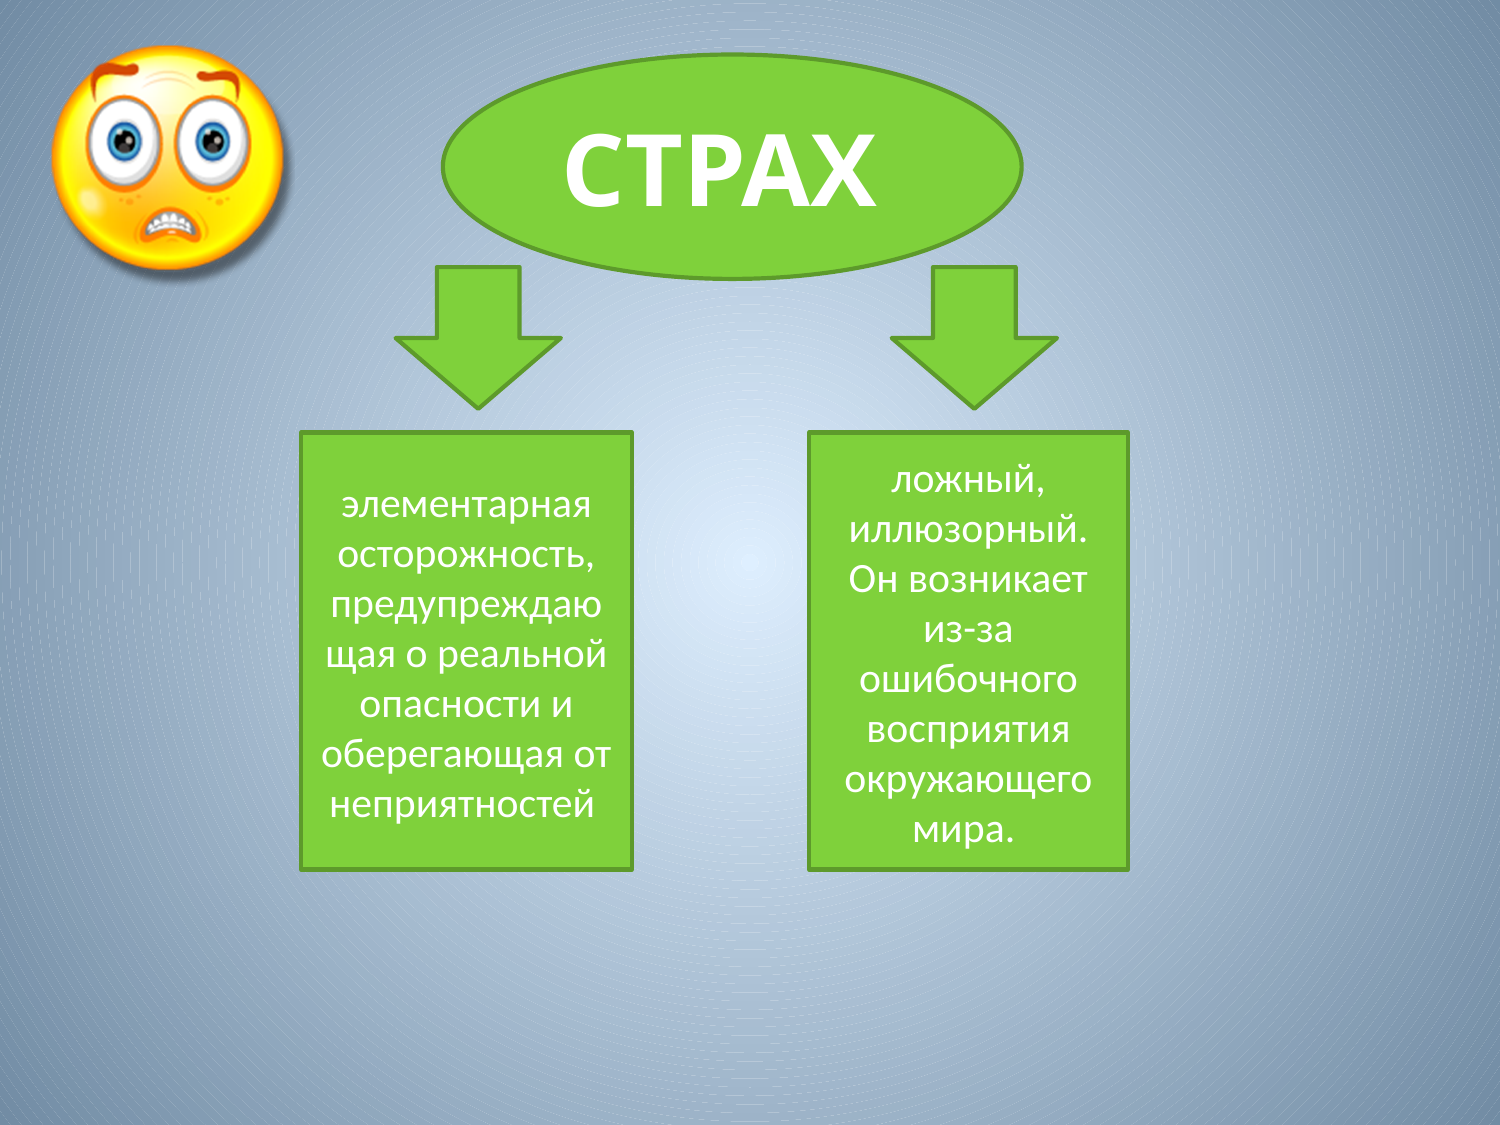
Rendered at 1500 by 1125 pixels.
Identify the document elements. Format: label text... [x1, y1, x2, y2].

text_box [393, 265, 563, 411]
text_box элементарная осторожность, предупреждающая о реальной опасности и оберегающая от неприятностей [299, 430, 634, 872]
text_box СТРАХ [440, 52, 1024, 282]
picture [40, 42, 295, 288]
text_box ложный, иллюзорный. Он возникает из-за ошибочного восприятия окружающего мира. [807, 430, 1130, 872]
text_box [889, 265, 1059, 411]
